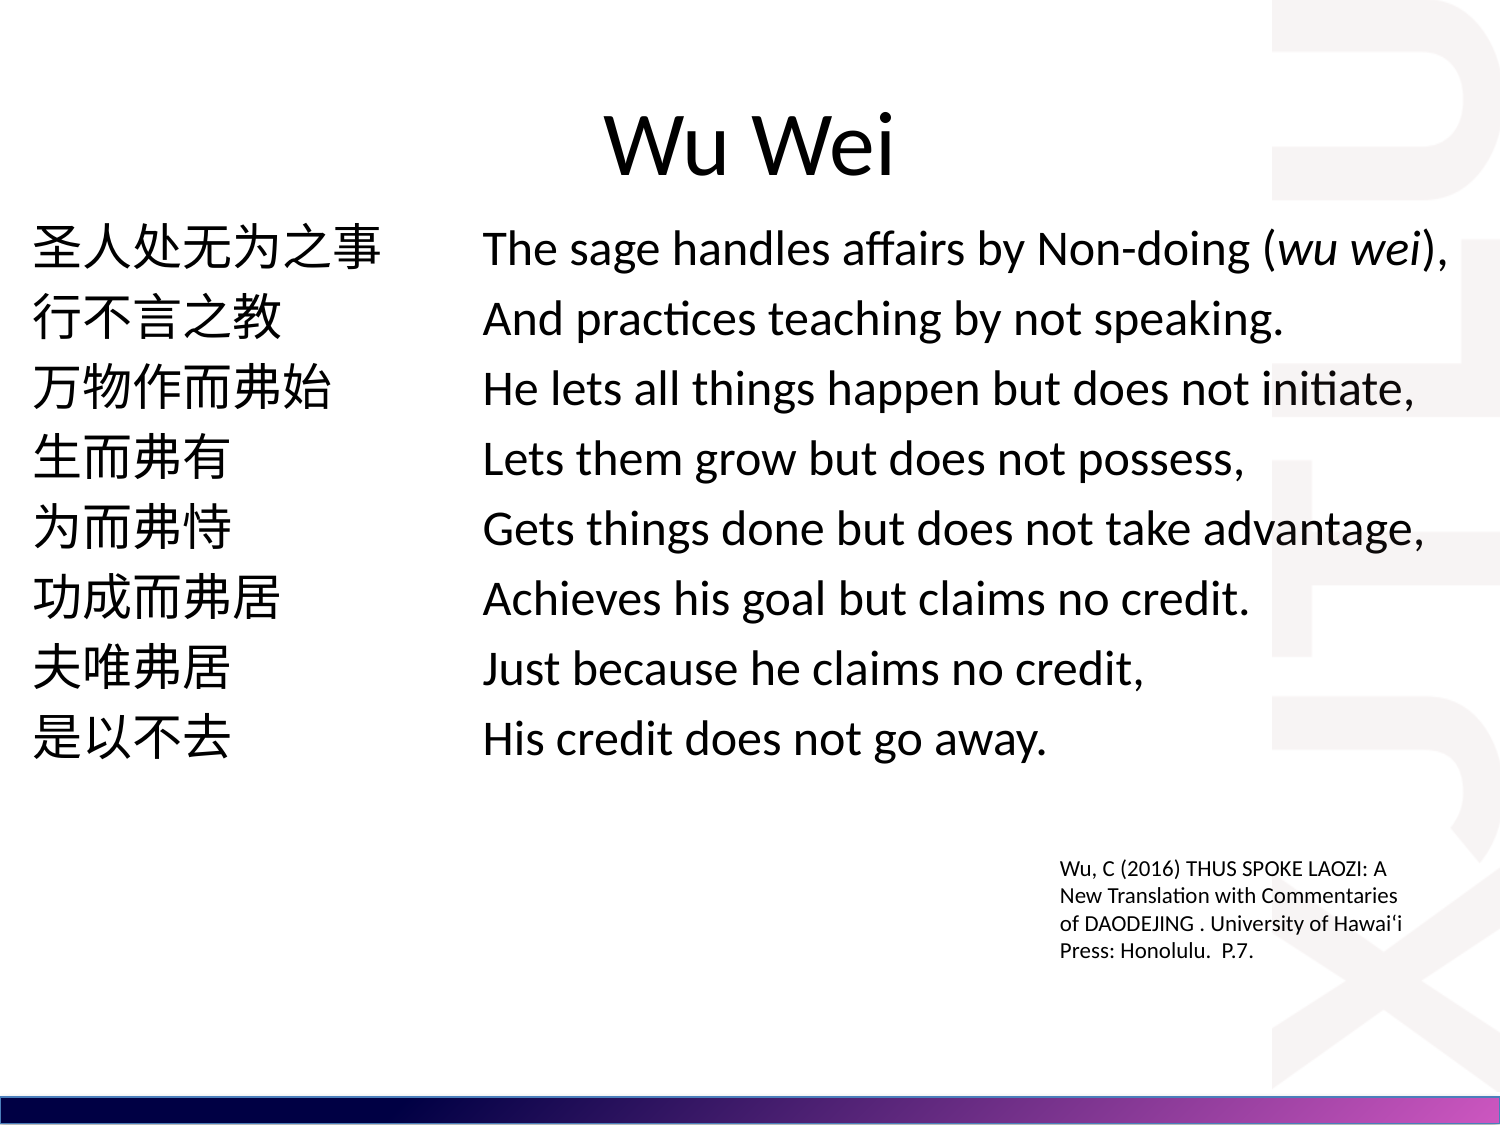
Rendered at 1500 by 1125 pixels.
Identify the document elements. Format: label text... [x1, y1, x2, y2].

text_box [0, 1096, 1500, 1124]
text_box Wu, C (2016) THUS SPOKE LAOZI: A New Translation with Commentaries of DAODEJING . University of Hawai‘i Press: Honolulu. P.7. [1045, 845, 1267, 1016]
title Wu Wei [75, 45, 1267, 233]
list 圣人处无为之事 The sage handles affairs by Non-doing (wu wei), 行不言之教 And practices teaching by not speaking. 万物作而弗始 He lets all things happen but does not initiate, 生而弗有 Lets them grow but does not possess, 为而弗恃 Gets things done but does not take advantage, 功成而弗居 Achieves his goal but claims no credit. 夫唯弗居 Just because he claims no credit, 是以不去 His credit does not go away. [17, 208, 1267, 1059]
picture [1272, 0, 1500, 1092]
